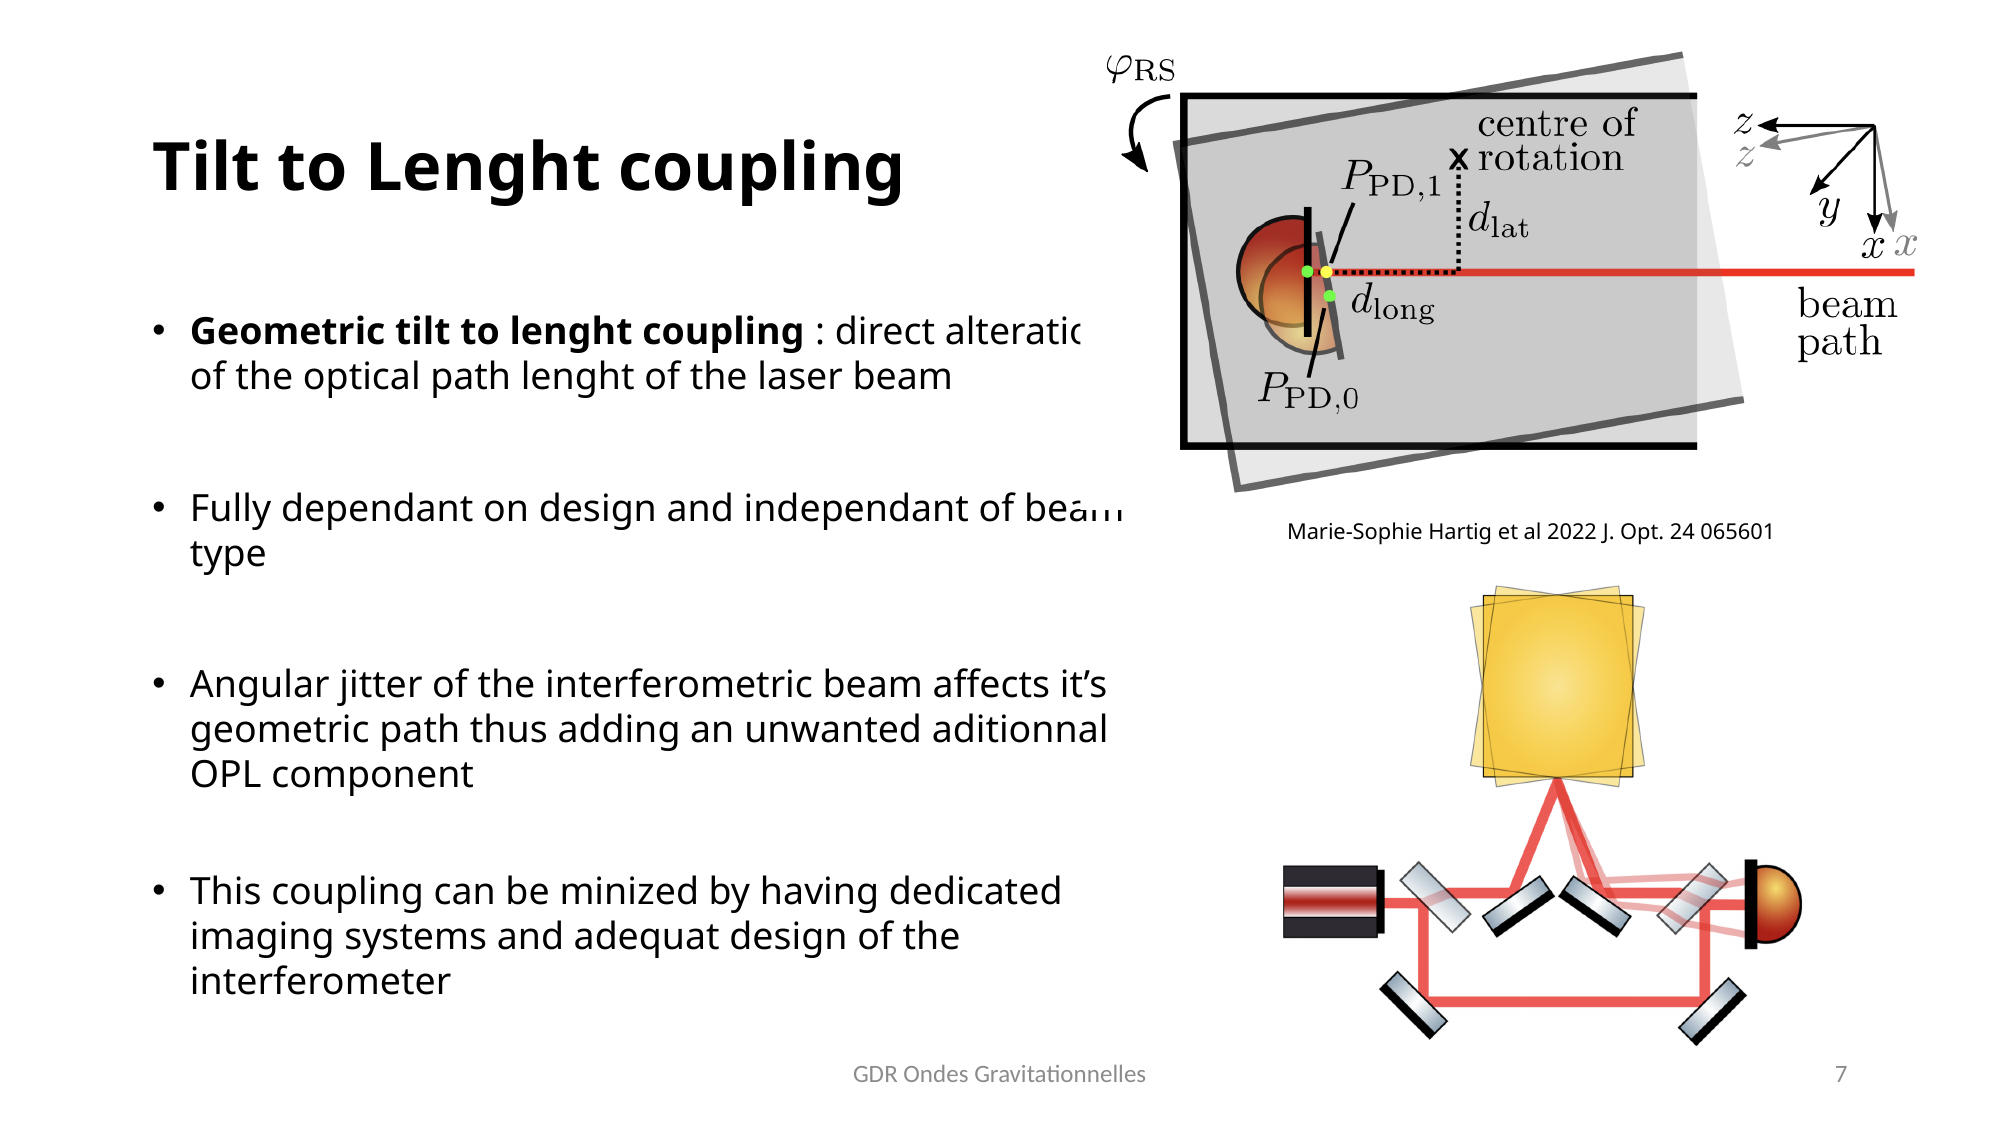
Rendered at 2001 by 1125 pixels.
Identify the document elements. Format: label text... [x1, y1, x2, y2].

title Tilt to Lenght coupling [137, 59, 1080, 278]
picture [1246, 554, 1835, 1087]
picture [1080, 43, 2001, 510]
list Geometric tilt to lenght coupling : direct alteration of the optical path lenght of the laser beam Fully dependant on design and independant of beam type Angular jitter of the interferometric beam affects it’s geometric path thus adding an unwanted aditionnal OPL component This coupling can be minized by having dedicated imaging systems and adequat design of the interferometer [137, 299, 1154, 1014]
footer GDR Ondes Gravitationnelles [662, 1042, 1338, 1103]
slide_number 7 [1412, 1042, 1863, 1103]
text_box Marie-Sophie Hartig et al 2022 J. Opt. 24 065601 [1272, 510, 1797, 554]
